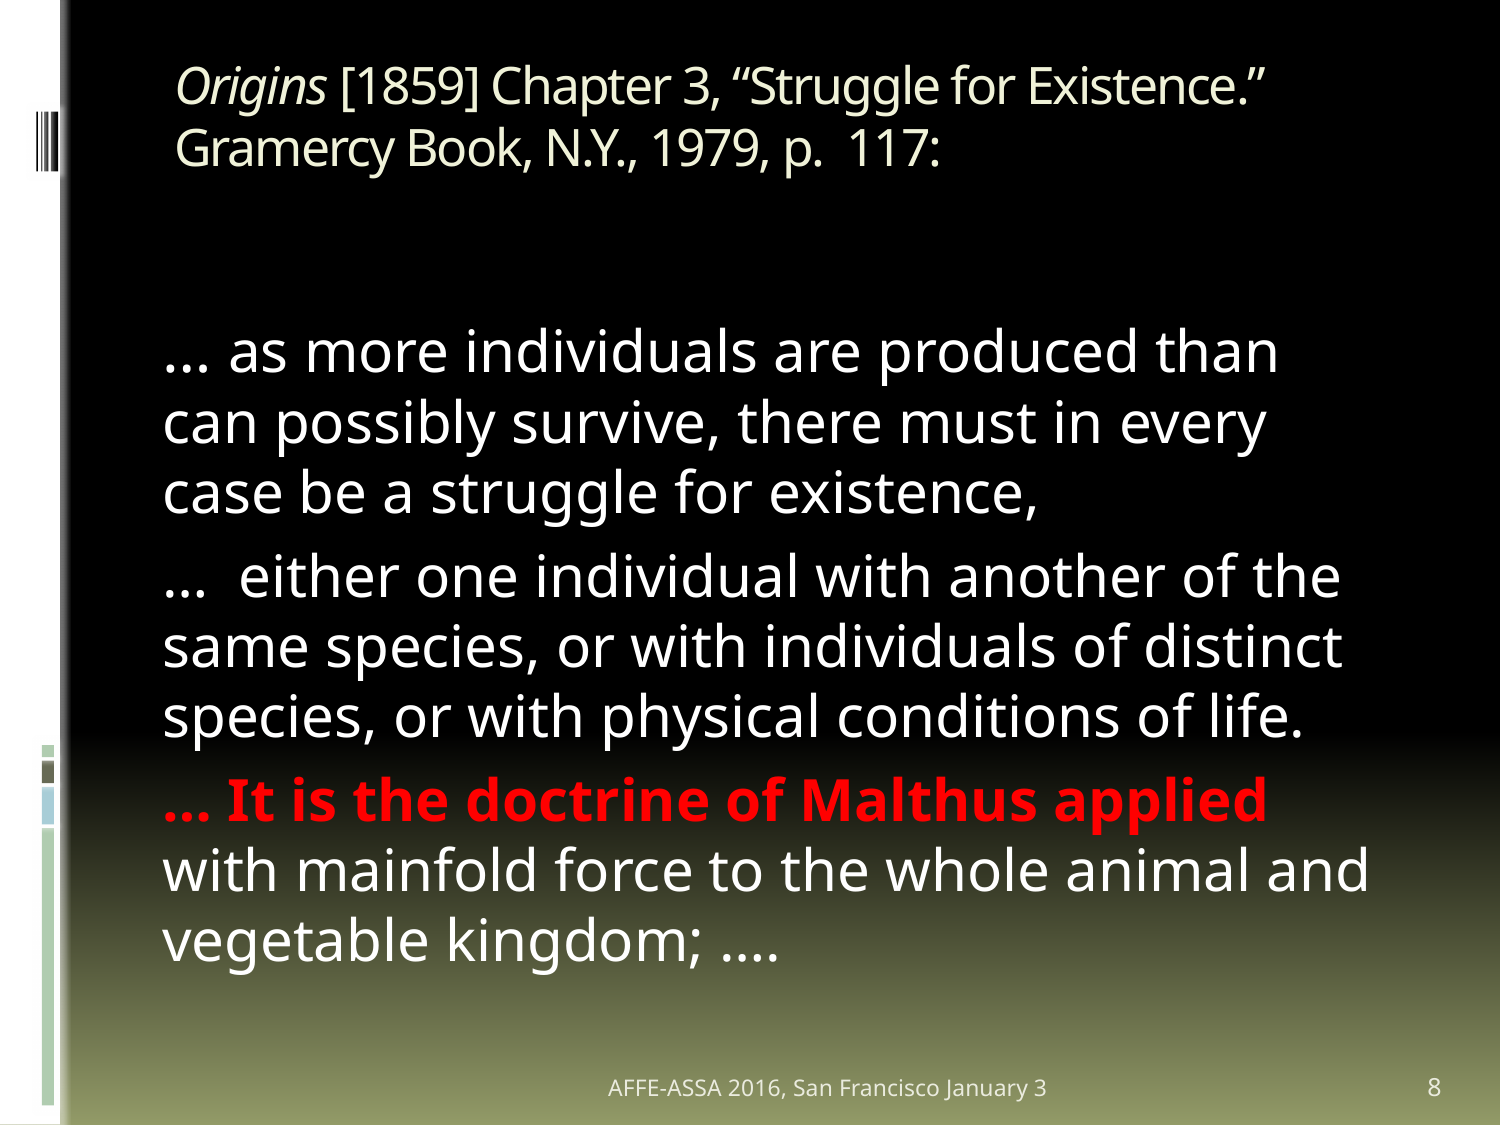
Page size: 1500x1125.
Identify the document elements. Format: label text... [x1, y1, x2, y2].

footer AFFE-ASSA 2016, San Francisco January 3 [150, 1052, 1063, 1113]
list … as more individuals are produced than can possibly survive, there must in every case be a struggle for existence, … either one individual with another of the same species, or with individuals of distinct species, or with physical conditions of life. … It is the doctrine of Malthus applied with mainfold force to the whole animal and vegetable kingdom; …. [147, 302, 1388, 1053]
title Origins [1859] Chapter 3, “Struggle for Existence.” Gramercy Book, N.Y., 1979, p. 117: [159, 45, 1388, 256]
slide_number 8 [1412, 1052, 1488, 1113]
